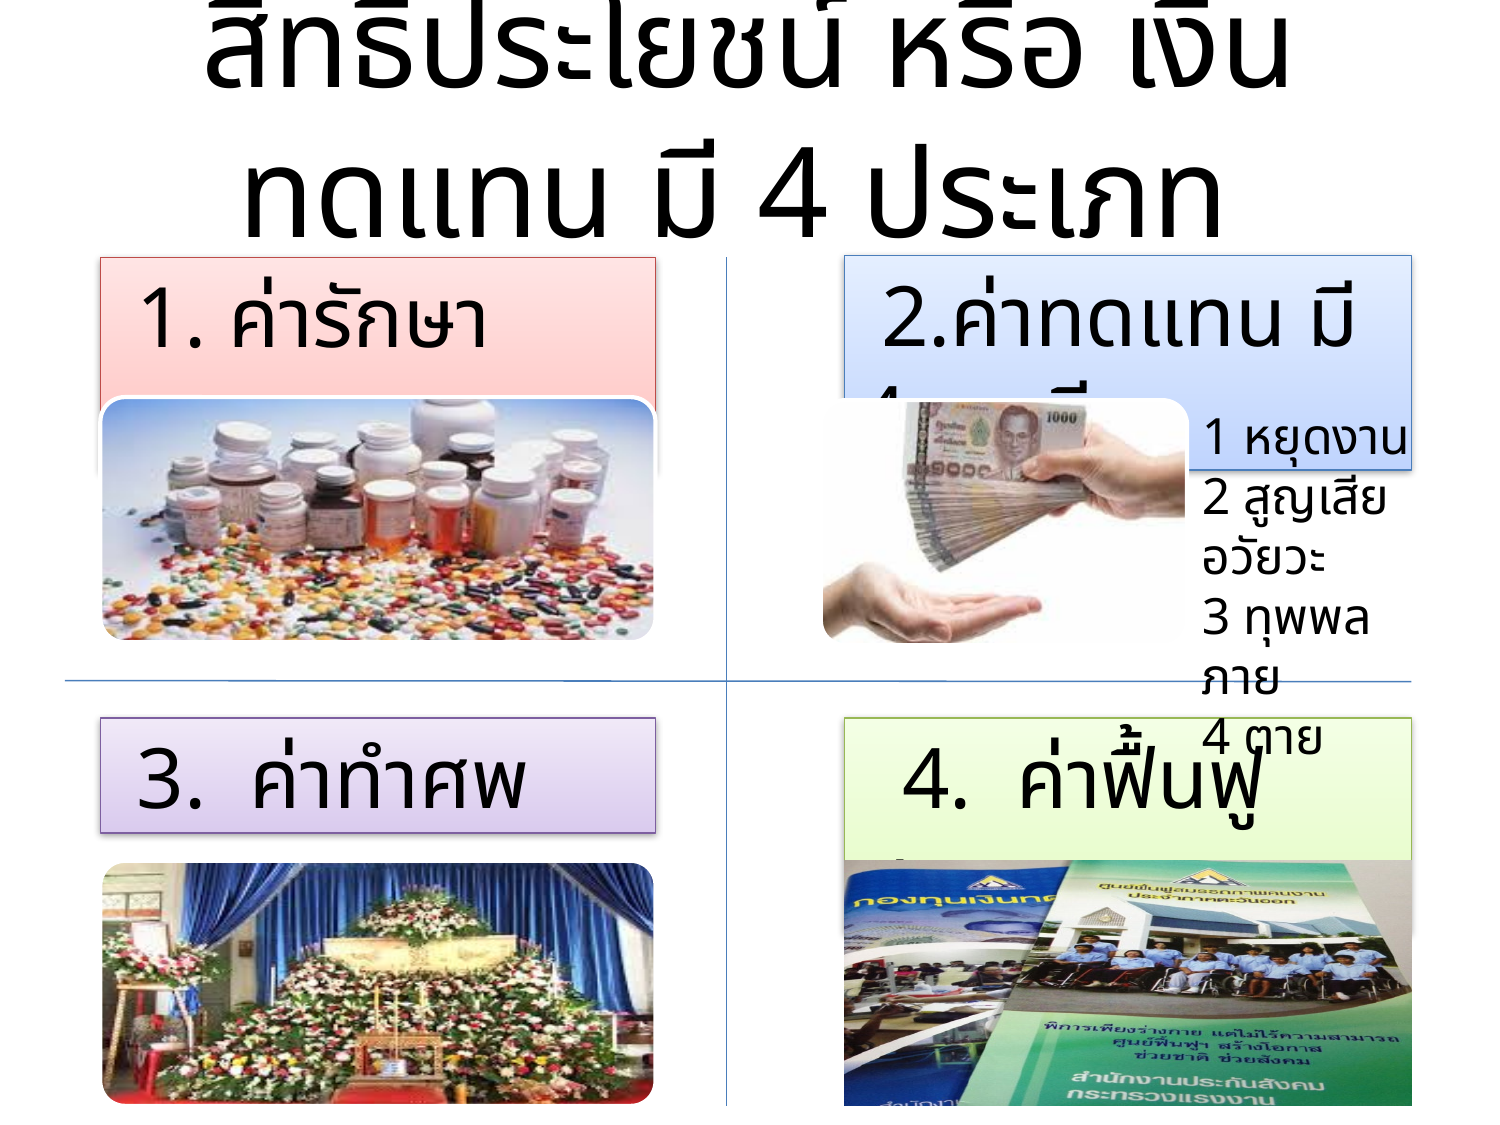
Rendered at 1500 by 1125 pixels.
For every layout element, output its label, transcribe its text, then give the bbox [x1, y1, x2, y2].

text_box 3. ค่าทำศพ [100, 717, 656, 834]
text_box [98, 858, 658, 1108]
text_box [98, 394, 658, 645]
title สิทธิประโยชน์ หรือ เงินทดแทน มี 4 ประเภท [29, 19, 1471, 207]
text_box 4. ค่าฟื้นฟูสมรรถภาพ [844, 717, 1412, 860]
text_box 2.ค่าทดแทน มี 4 กรณี [844, 255, 1412, 412]
text_box [818, 398, 1187, 648]
picture [844, 860, 1412, 1107]
text_box 1. ค่ารักษาพยาบาล [100, 257, 656, 410]
text_box 1 หยุดงาน 2 สูญเสียอวัยวะ 3 ทุพพลภาย 4 ตาย [1187, 397, 1447, 772]
